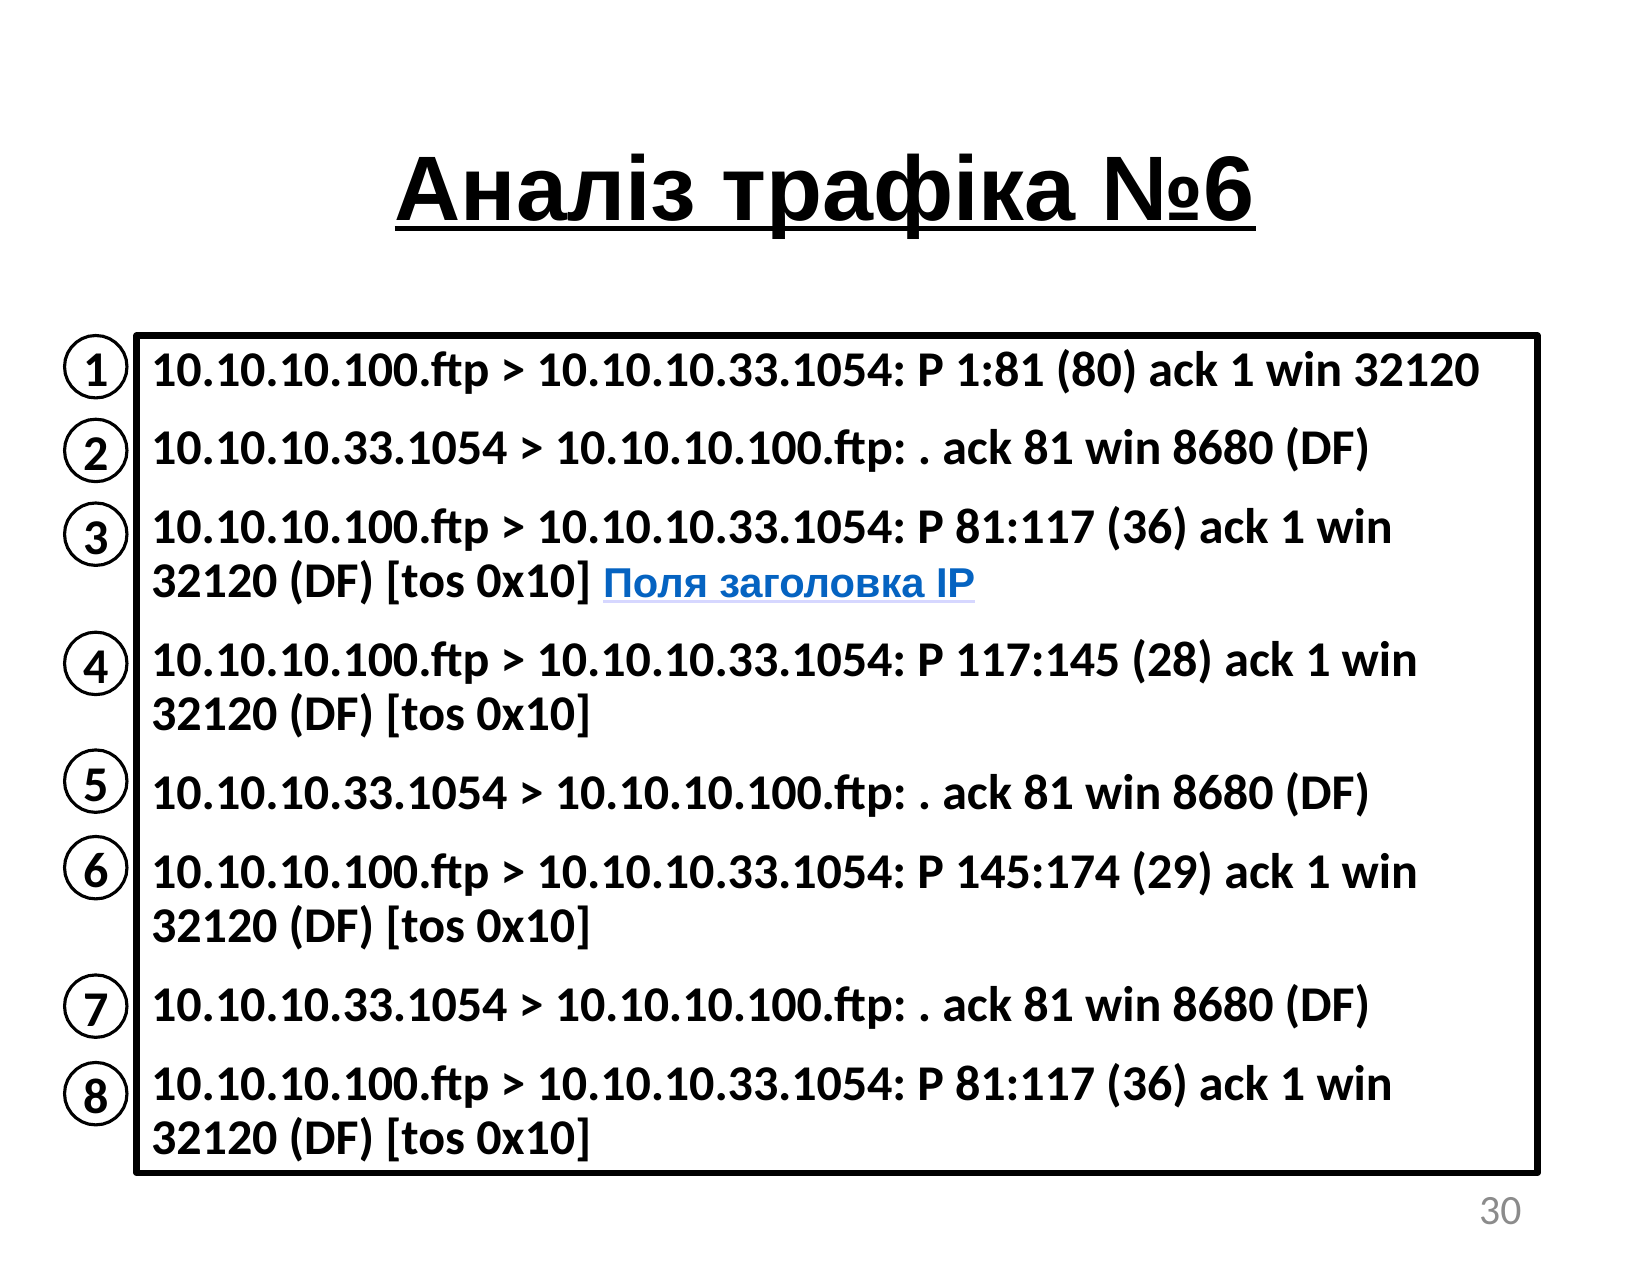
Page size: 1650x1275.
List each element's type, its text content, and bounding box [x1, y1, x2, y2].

text_box 10.10.10.100.ftp > 10.10.10.33.1054: P 1:81 (80) ack 1 win 32120 10.10.10.33.1054 > 10.10.10.100.ftp: . ack 81 win 8680 (DF) 10.10.10.100.ftp > 10.10.10.33.1054: P 81:117 (36) ack 1 win 32120 (DF) [tos 0x10] Поля заголовка IP 10.10.10.100.ftp > 10.10.10.33.1054: P 117:145 (28) ack 1 win 32120 (DF) [tos 0x10] 10.10.10.33.1054 > 10.10.10.100.ftp: . ack 81 win 8680 (DF) 10.10.10.100.ftp > 10.10.10.33.1054: P 145:174 (29) ack 1 win 32120 (DF) [tos 0x10] 10.10.10.33.1054 > 10.10.10.100.ftp: . ack 81 win 8680 (DF) 10.10.10.100.ftp > 10.10.10.33.1054: P 81:117 (36) ack 1 win 32120 (DF) [tos 0x10] [136, 335, 1538, 1173]
title Аналіз трафіка №6 [113, 67, 1537, 315]
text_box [64, 335, 128, 1125]
slide_number 30 [1165, 1181, 1537, 1250]
